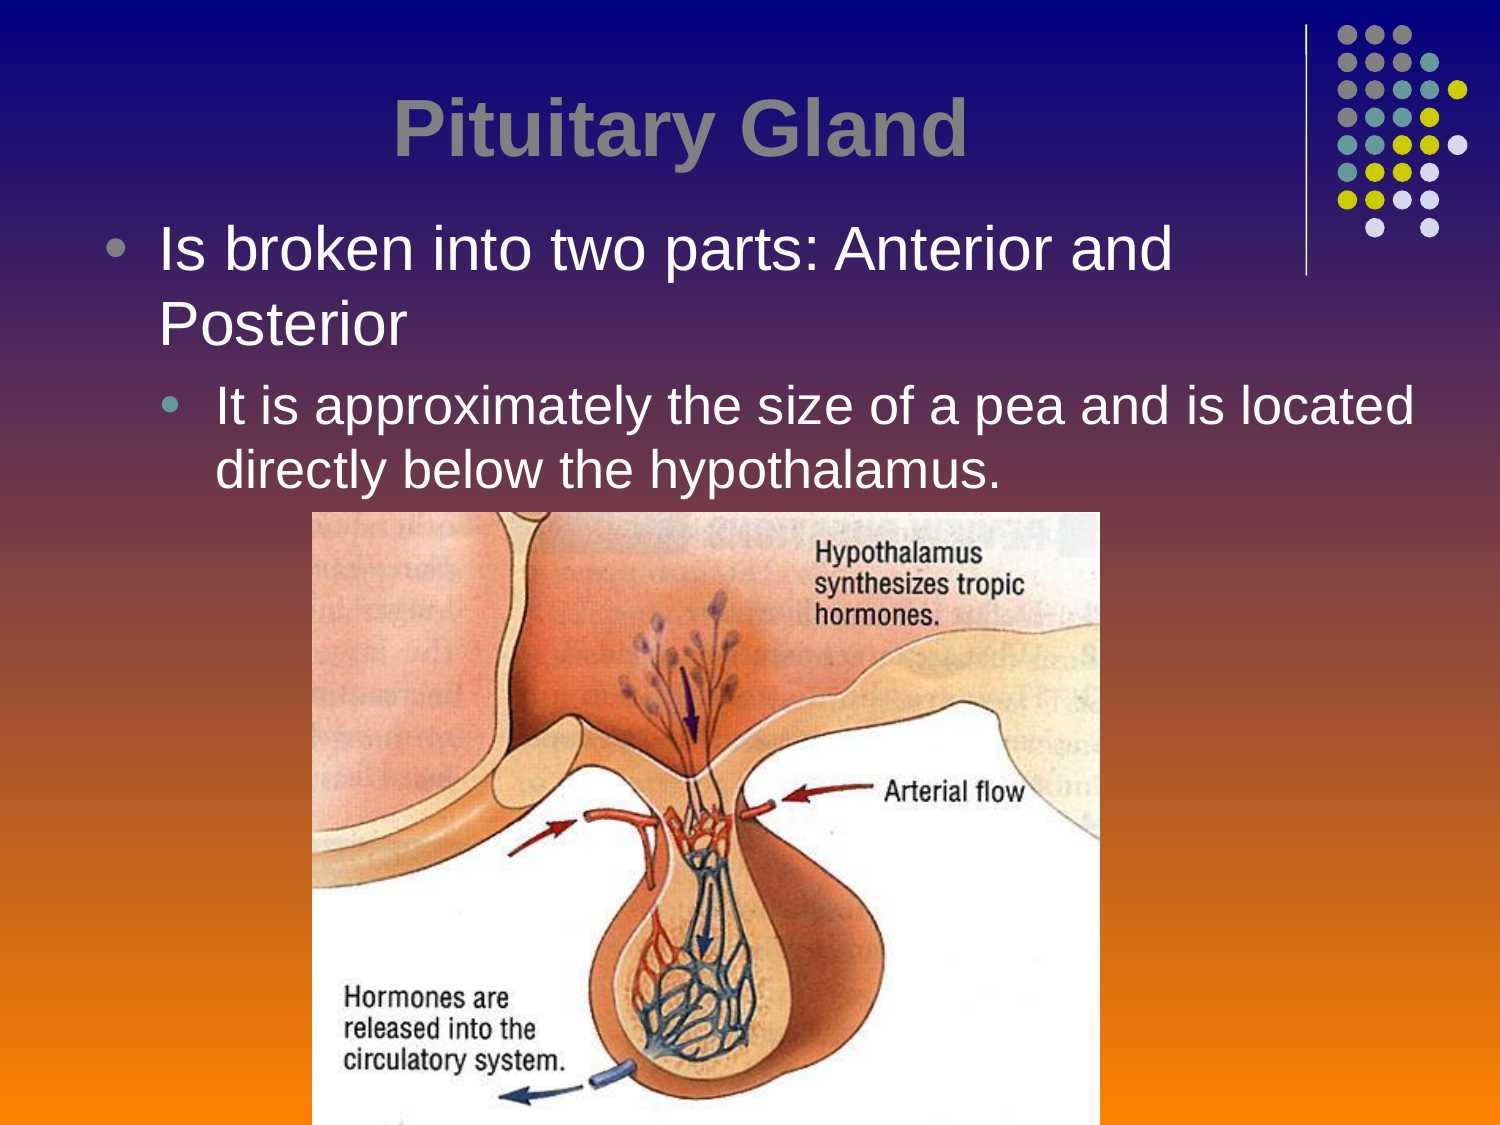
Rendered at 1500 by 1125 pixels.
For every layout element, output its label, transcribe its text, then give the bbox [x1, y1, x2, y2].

picture [312, 512, 1101, 1125]
text_box Pituitary Gland [62, 24, 1300, 180]
text_box Is broken into two parts: Anterior and Posterior It is approximately the size of a pea and is located directly below the hypothalamus. [87, 200, 1438, 550]
